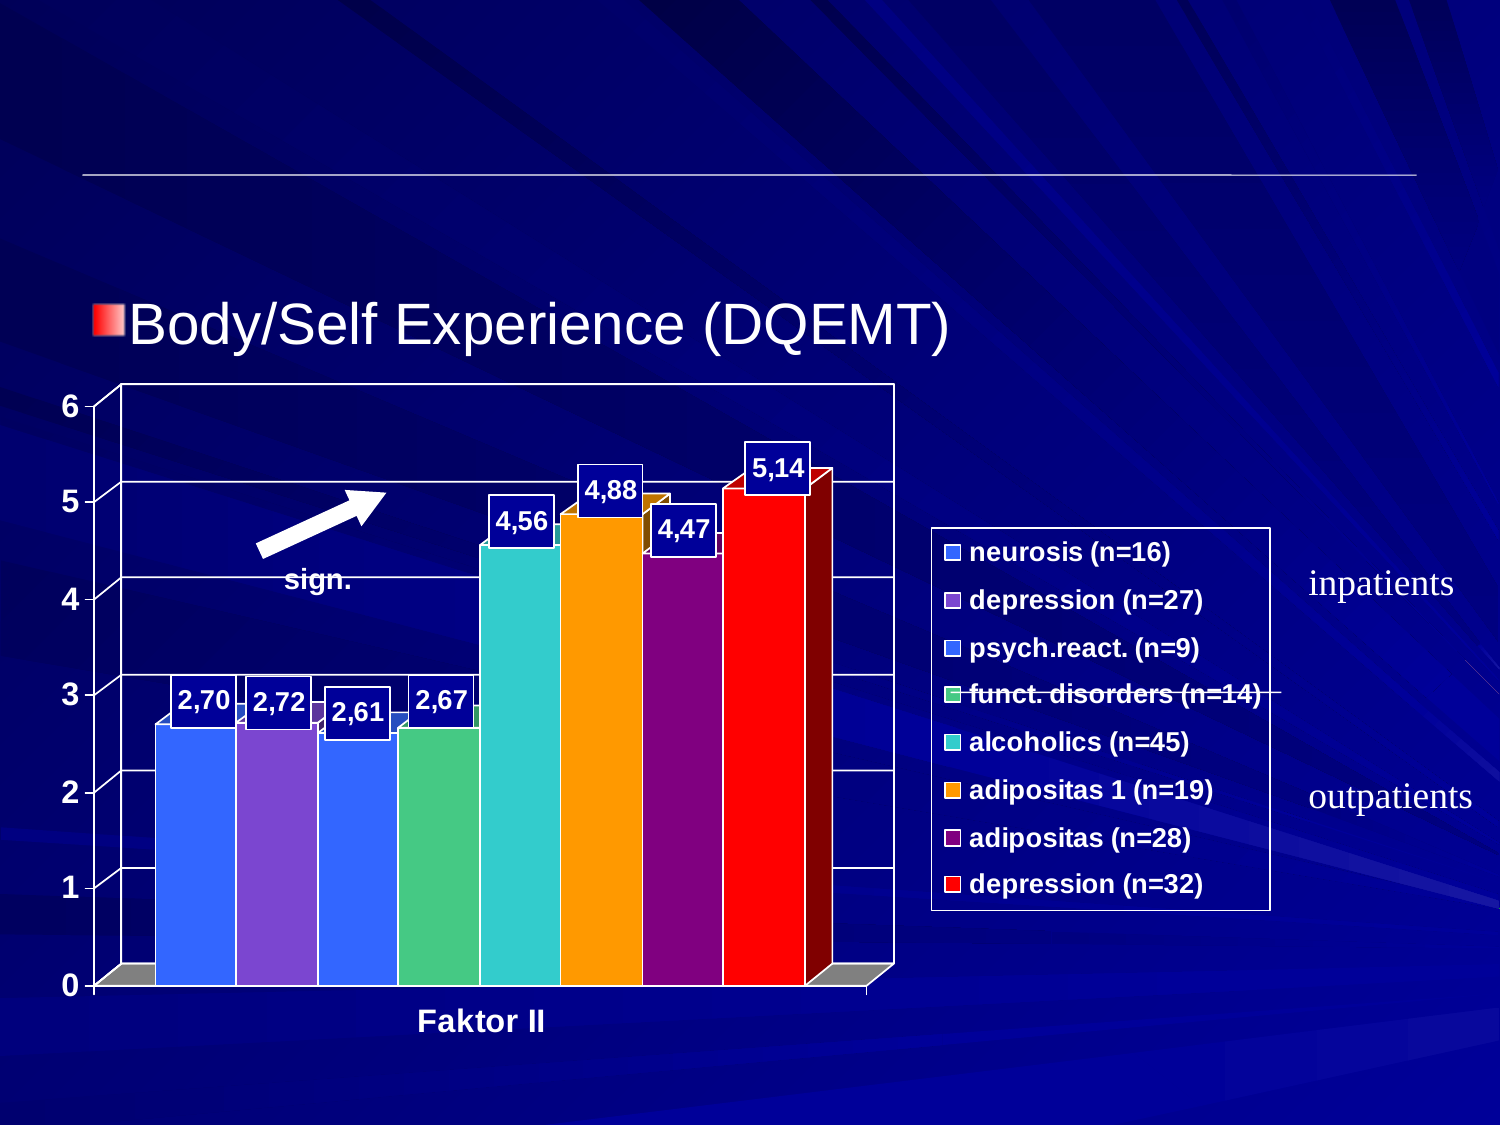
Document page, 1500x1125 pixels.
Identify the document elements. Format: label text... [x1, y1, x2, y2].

picture [91, 302, 129, 340]
text_box inpatients [1296, 550, 1500, 611]
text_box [253, 503, 392, 604]
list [0, 349, 1293, 1079]
list Body/Self Experience (DQEMT) [76, 278, 1358, 353]
text_box outpatients [1296, 763, 1500, 823]
